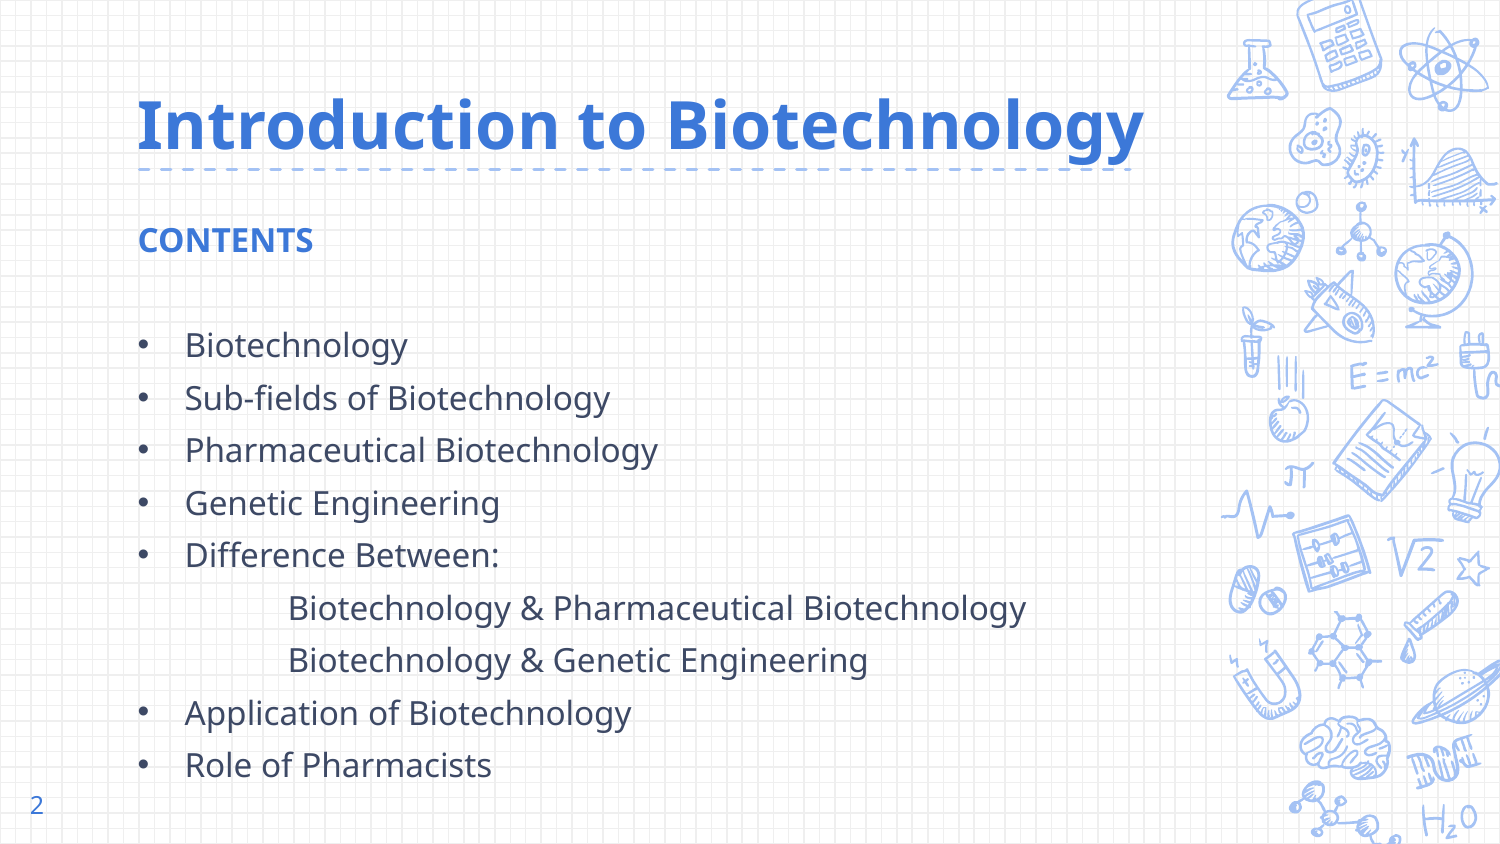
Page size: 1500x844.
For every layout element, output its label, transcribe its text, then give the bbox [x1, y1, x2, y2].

slide_number 2 [14, 774, 105, 840]
text_box CONTENTS Biotechnology Sub-fields of Biotechnology Pharmaceutical Biotechnology Genetic Engineering Difference Between: Biotechnology & Pharmaceutical Biotechnology Biotechnology & Genetic Engineering Application of Biotechnology Role of Pharmacists [122, 204, 1185, 807]
title Introduction to Biotechnology [122, 36, 1232, 178]
